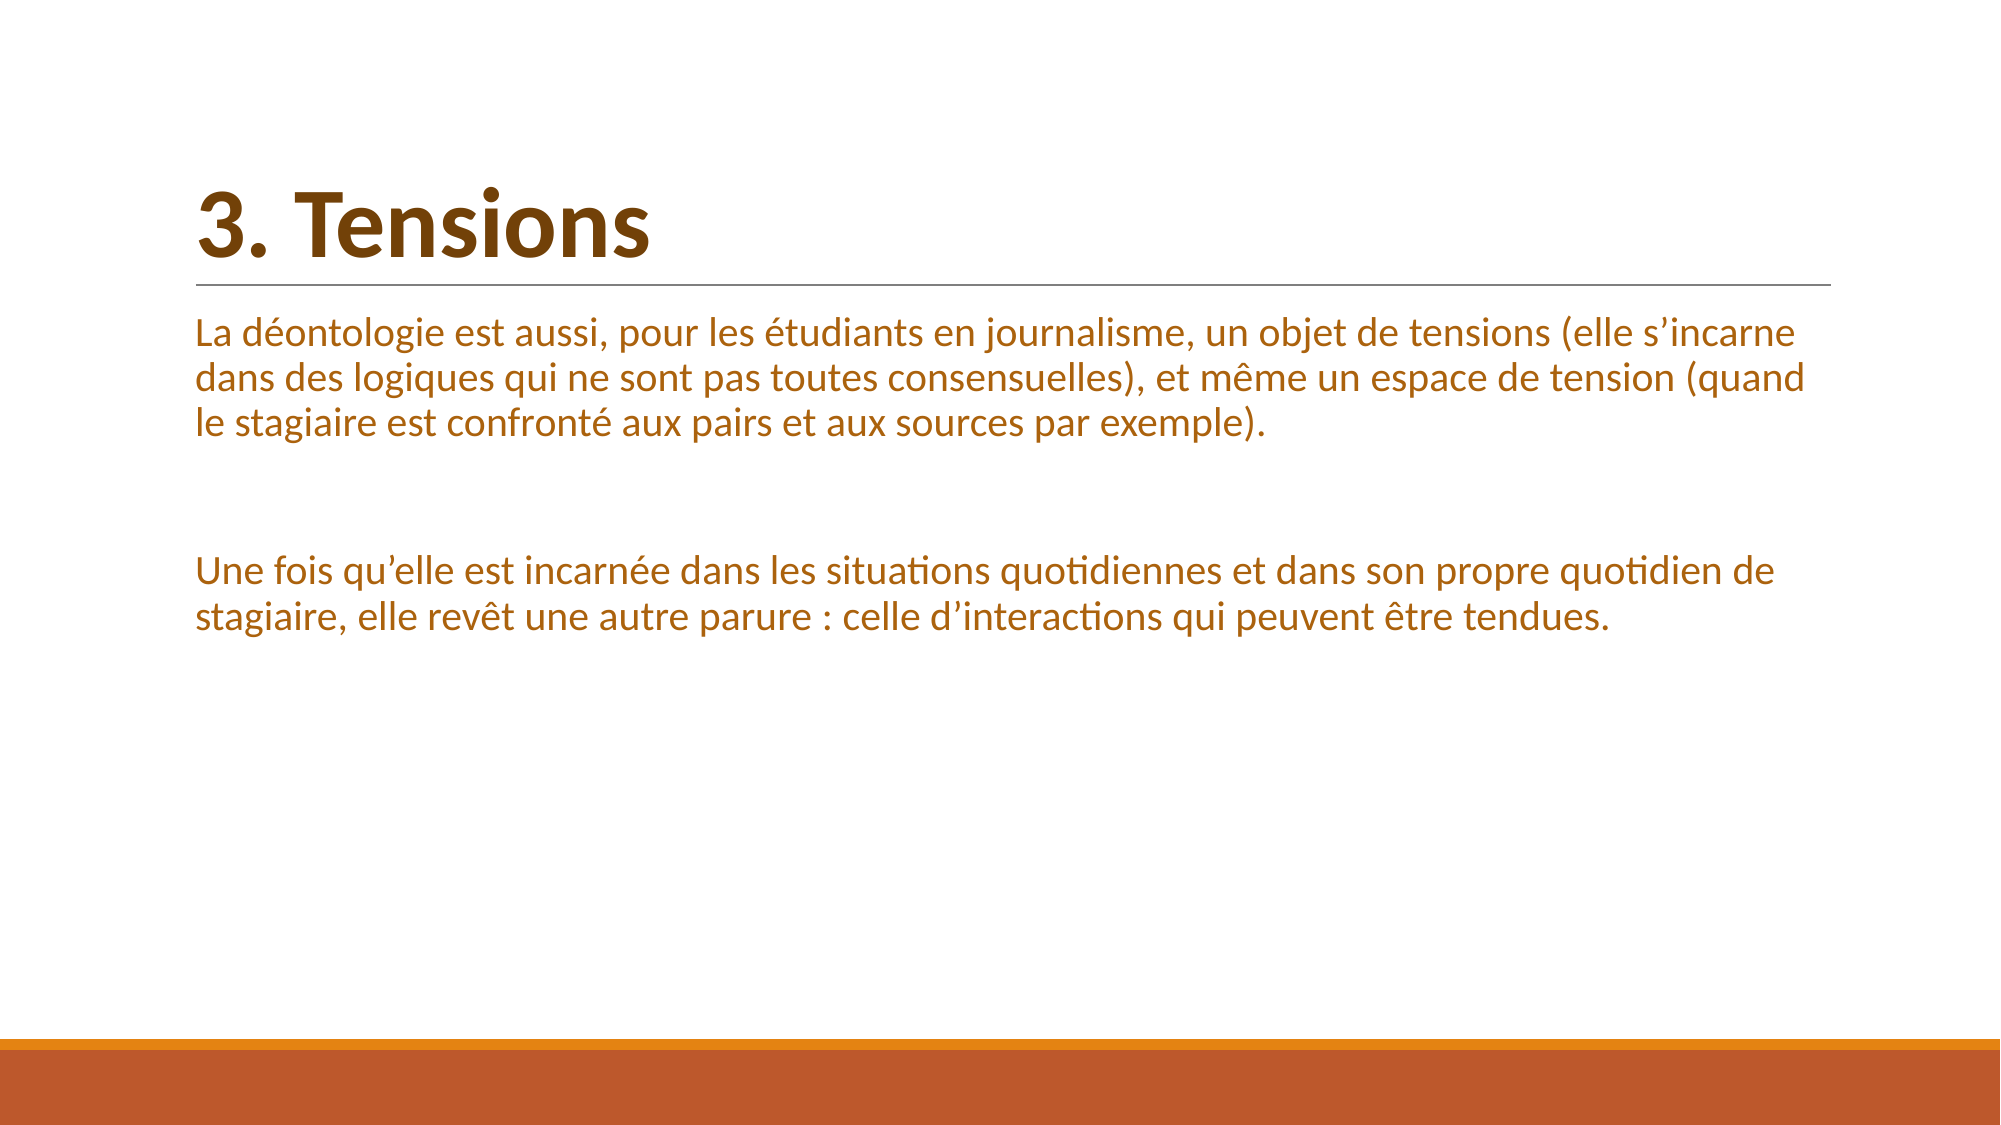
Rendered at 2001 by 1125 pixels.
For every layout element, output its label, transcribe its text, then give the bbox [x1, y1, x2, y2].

list La déontologie est aussi, pour les étudiants en journalisme, un objet de tensions (elle s’incarne dans des logiques qui ne sont pas toutes consensuelles), et même un espace de tension (quand le stagiaire est confronté aux pairs et aux sources par exemple). Une fois qu’elle est incarnée dans les situations quotidiennes et dans son propre quotidien de stagiaire, elle revêt une autre parure : celle d’interactions qui peuvent être tendues. [180, 302, 1830, 963]
title 3. Tensions [180, 47, 1830, 285]
